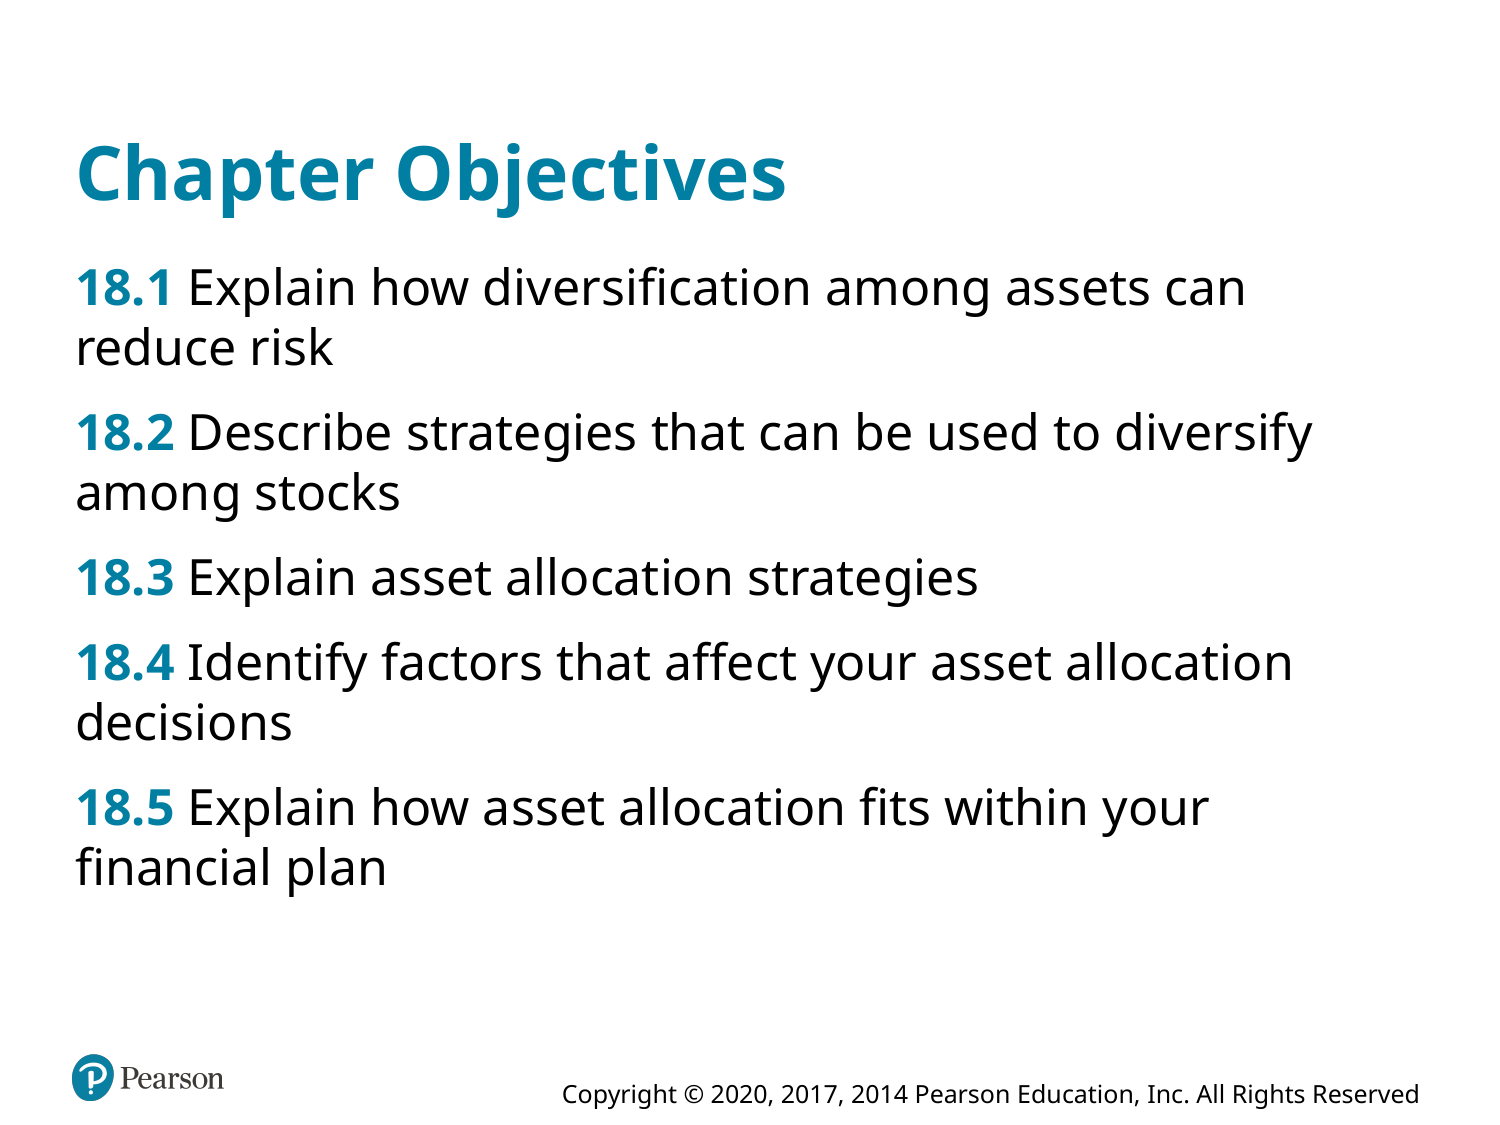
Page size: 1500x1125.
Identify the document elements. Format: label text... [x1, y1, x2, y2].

title Chapter Objectives [75, 35, 1425, 216]
picture [80, 1063, 106, 1088]
picture [72, 1054, 88, 1070]
picture [72, 1087, 83, 1101]
list 18.1 Explain how diversification among assets can reduce risk 18.2 Describe strategies that can be used to diversify among stocks 18.3 Explain asset allocation strategies 18.4 Identify factors that affect your asset allocation decisions 18.5 Explain how asset allocation fits within your financial plan [75, 255, 1337, 983]
picture [98, 1054, 224, 1101]
